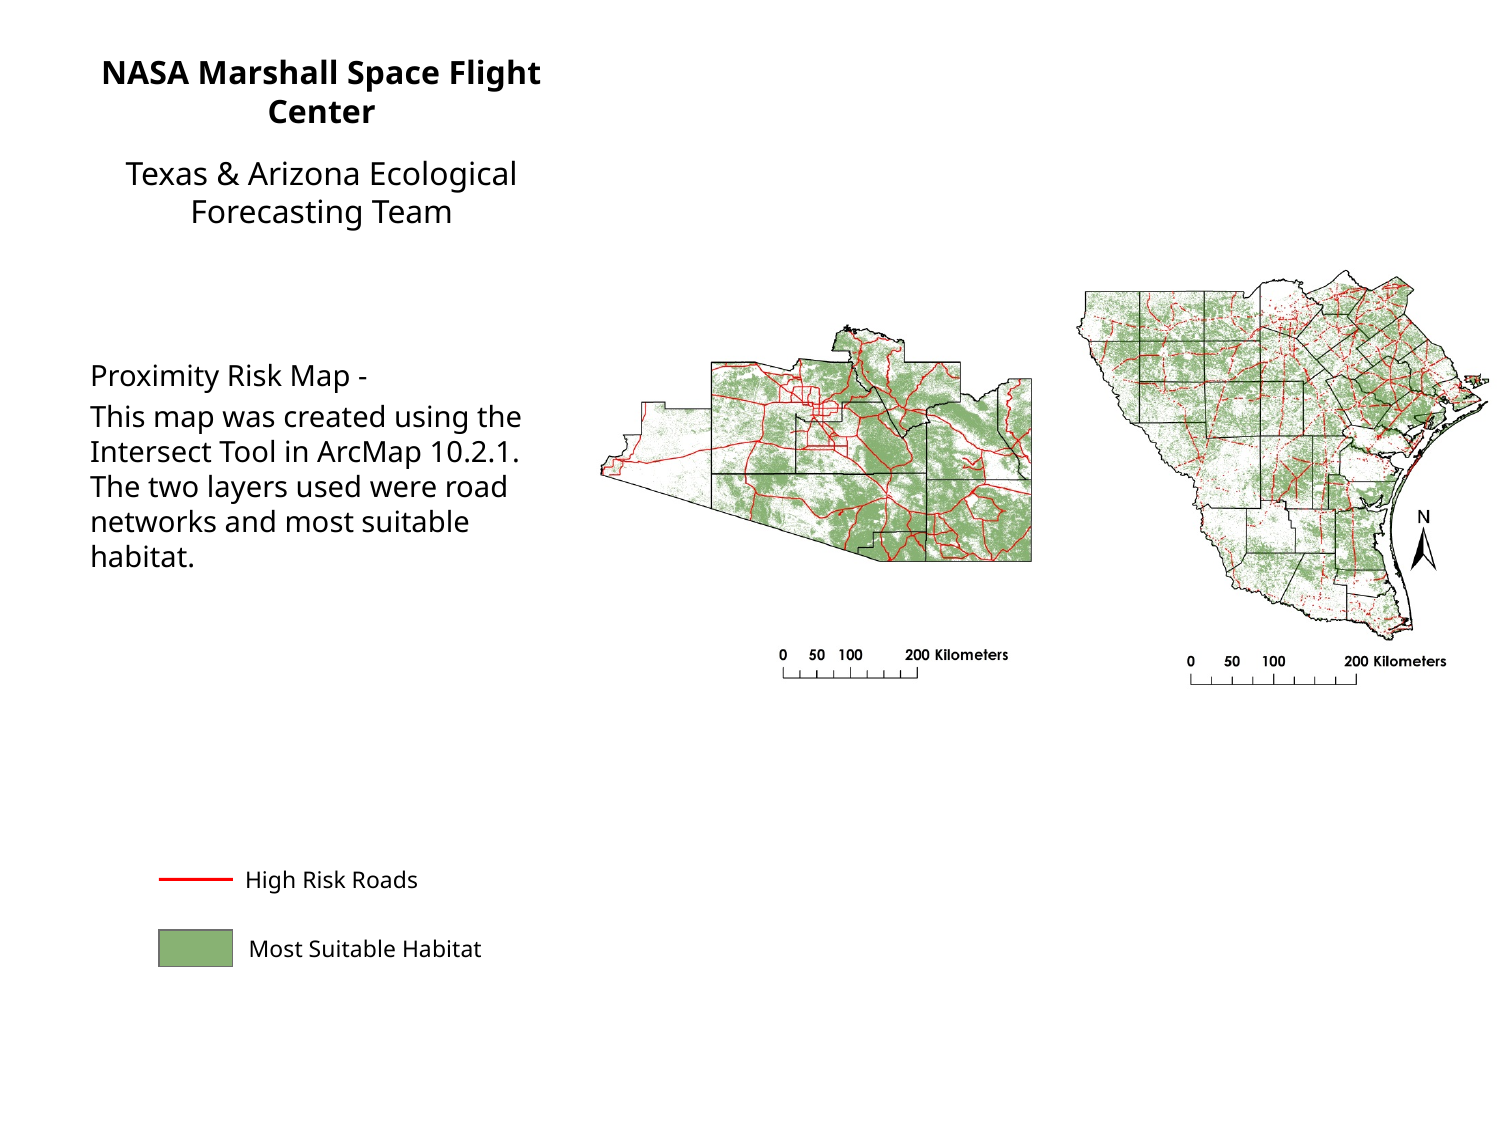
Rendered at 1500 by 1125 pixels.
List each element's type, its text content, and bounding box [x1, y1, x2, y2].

title NASA Marshall Space Flight Center [75, 44, 569, 138]
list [590, 262, 1500, 693]
text_box Texas & Arizona Ecological Forecasting Team [74, 144, 569, 238]
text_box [158, 779, 486, 969]
list Proximity Risk Map - This map was created using the Intersect Tool in ArcMap 10.2.1. The two layers used were road networks and most suitable habitat. [75, 350, 569, 1005]
